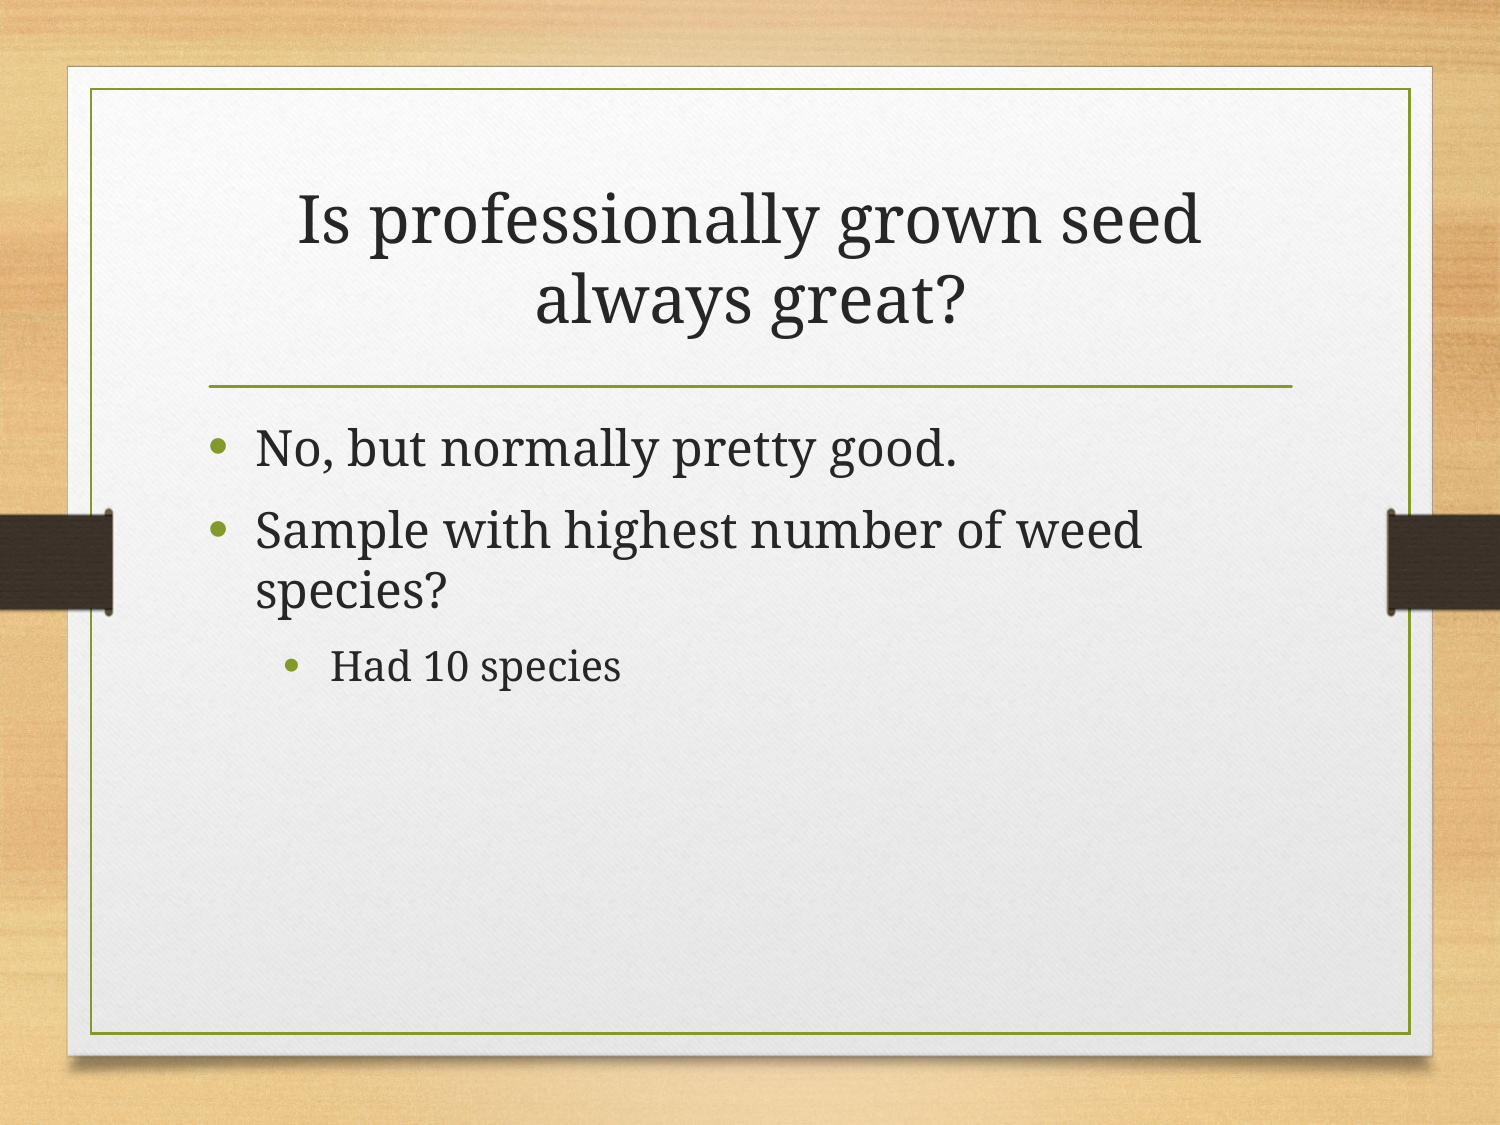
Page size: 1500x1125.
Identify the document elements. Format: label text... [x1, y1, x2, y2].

title Is professionally grown seed always great? [193, 150, 1309, 365]
picture [0, 0, 1500, 1125]
list No, but normally pretty good. Sample with highest number of weed species? Had 10 species [193, 408, 1309, 974]
